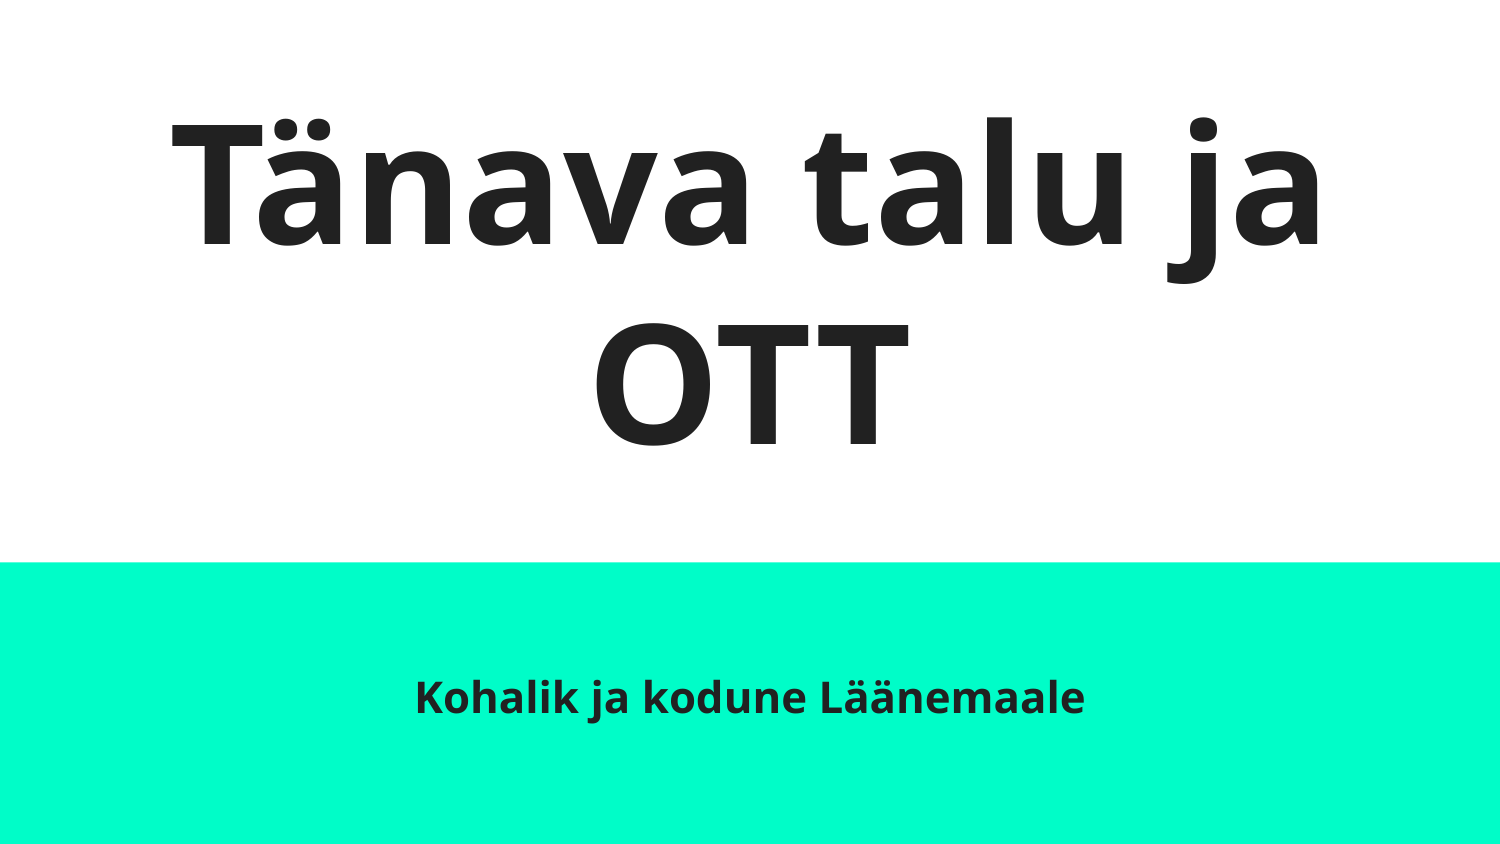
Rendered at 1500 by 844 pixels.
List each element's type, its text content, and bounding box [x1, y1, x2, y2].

title Tänava talu ja OTT [51, 57, 1449, 499]
subtitle Kohalik ja kodune Läänemaale [51, 638, 1449, 755]
